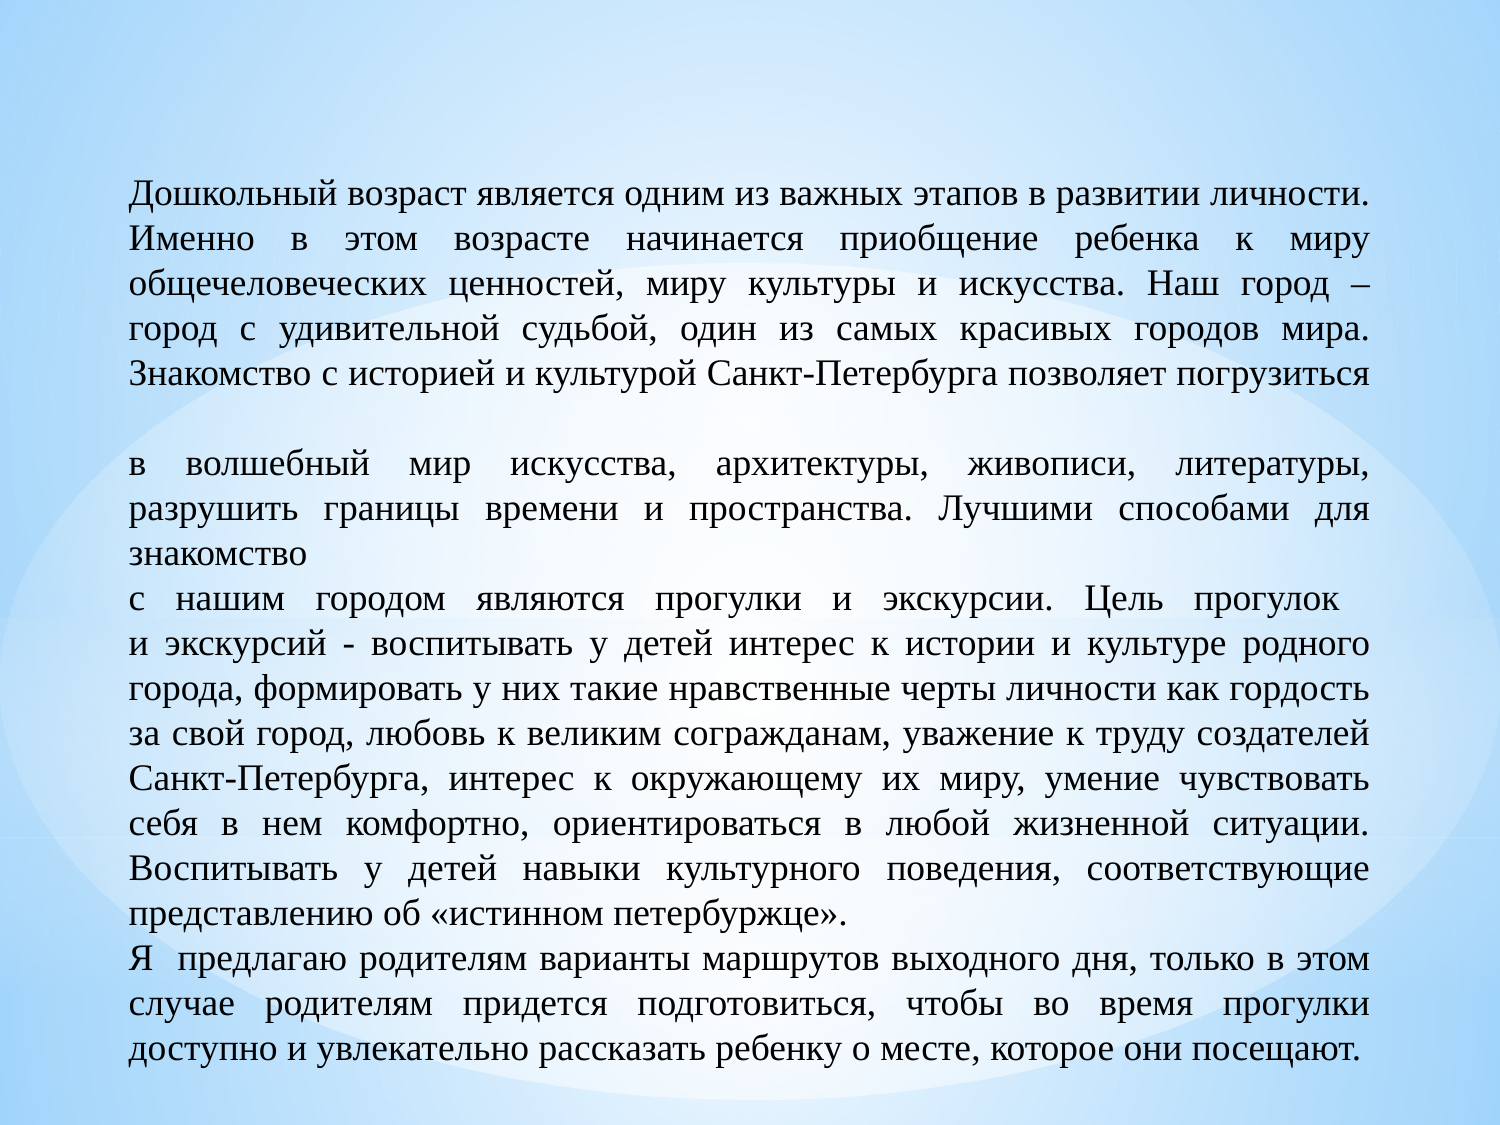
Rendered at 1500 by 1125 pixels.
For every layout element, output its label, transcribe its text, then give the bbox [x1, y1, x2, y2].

text_box Дошкольный возраст является одним из важных этапов в развитии личности. Именно в этом возрасте начинается приобщение ребенка к миру общечеловеческих ценностей, миру культуры и искусства. Наш город – город с удивительной судьбой, один из самых красивых городов мира. Знакомство с историей и культурой Санкт-Петербурга позволяет погрузиться в волшебный мир искусства, архитектуры, живописи, литературы, разрушить границы времени и пространства. Лучшими способами для знакомство с нашим городом являются прогулки и экскурсии. Цель прогулок и экскурсий - воспитывать у детей интерес к истории и культуре родного города, формировать у них такие нравственные черты личности как гордость за свой город, любовь к великим согражданам, уважение к труду создателей Санкт-Петербурга, интерес к окружающему их миру, умение чувствовать себя в нем комфортно, ориентироваться в любой жизненной ситуации. Воспитывать у детей навыки культурного поведения, соответствующие представлению об «истинном петербуржце». Я предлагаю родителям варианты маршрутов выходного дня, только в этом случае родителям придется подготовиться, чтобы во время прогулки доступно и увлекательно рассказать ребенку о месте, которое они посещают. [114, 160, 1386, 1076]
